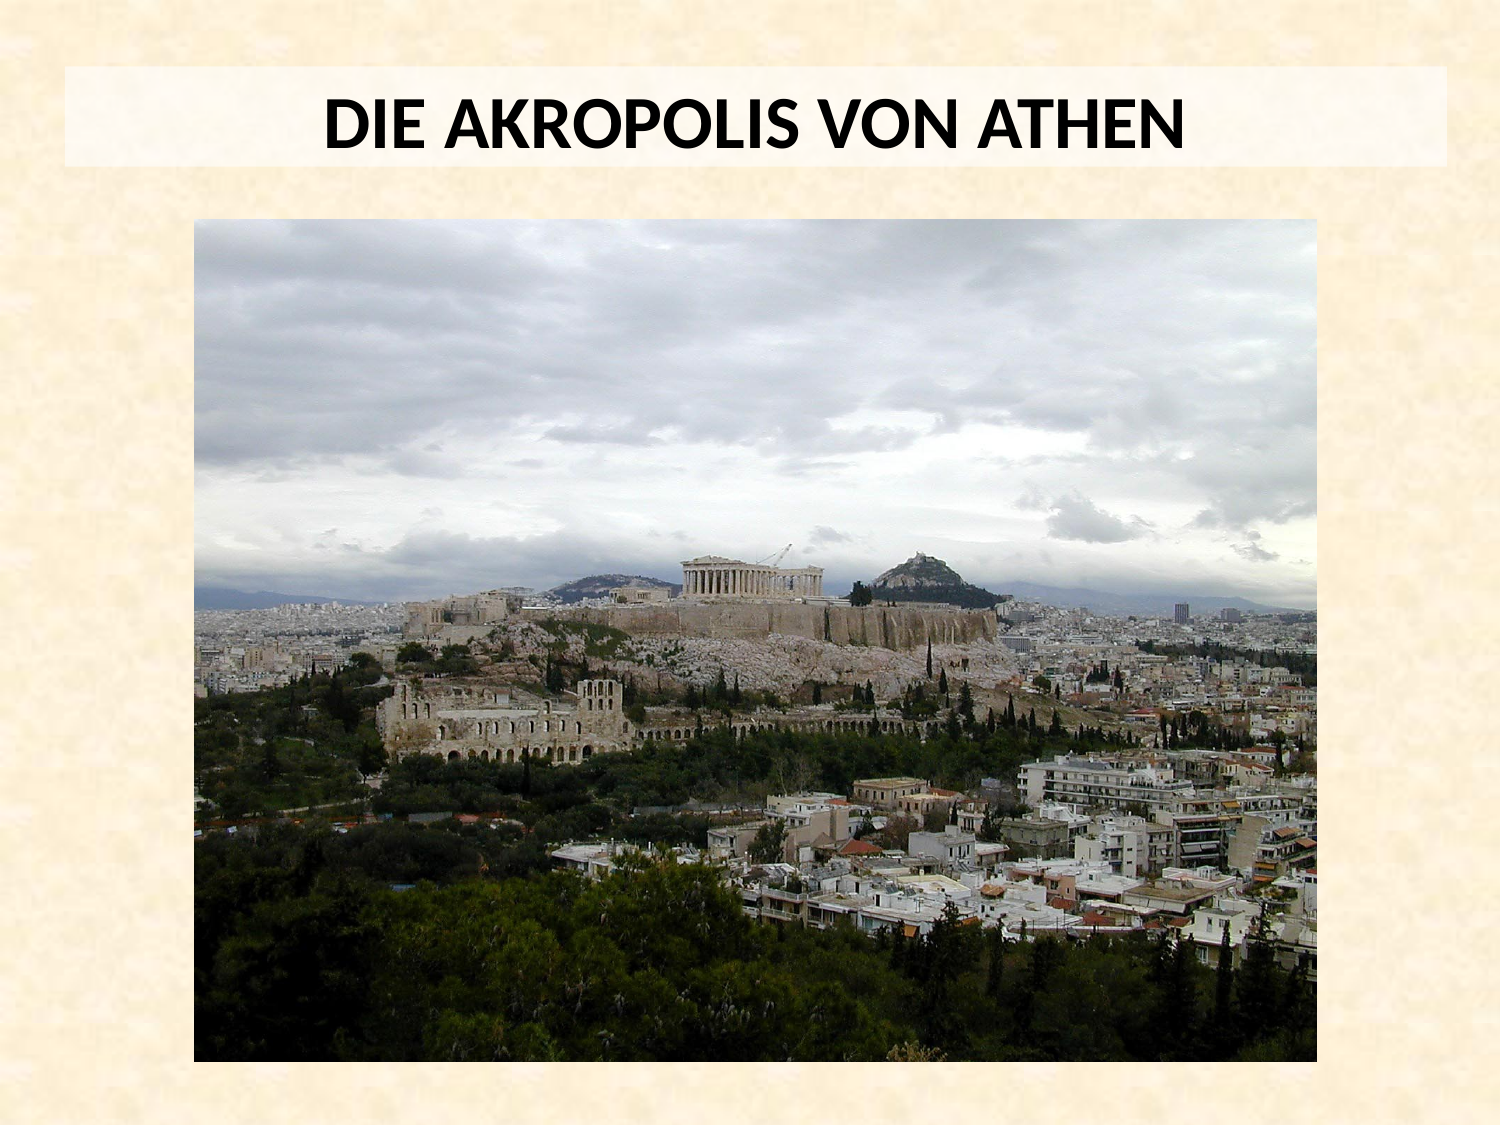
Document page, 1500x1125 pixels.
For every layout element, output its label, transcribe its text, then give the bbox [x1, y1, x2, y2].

picture [0, 0, 1500, 1125]
text_box DIE AKROPOLIS VON ATHEN [64, 66, 1447, 167]
